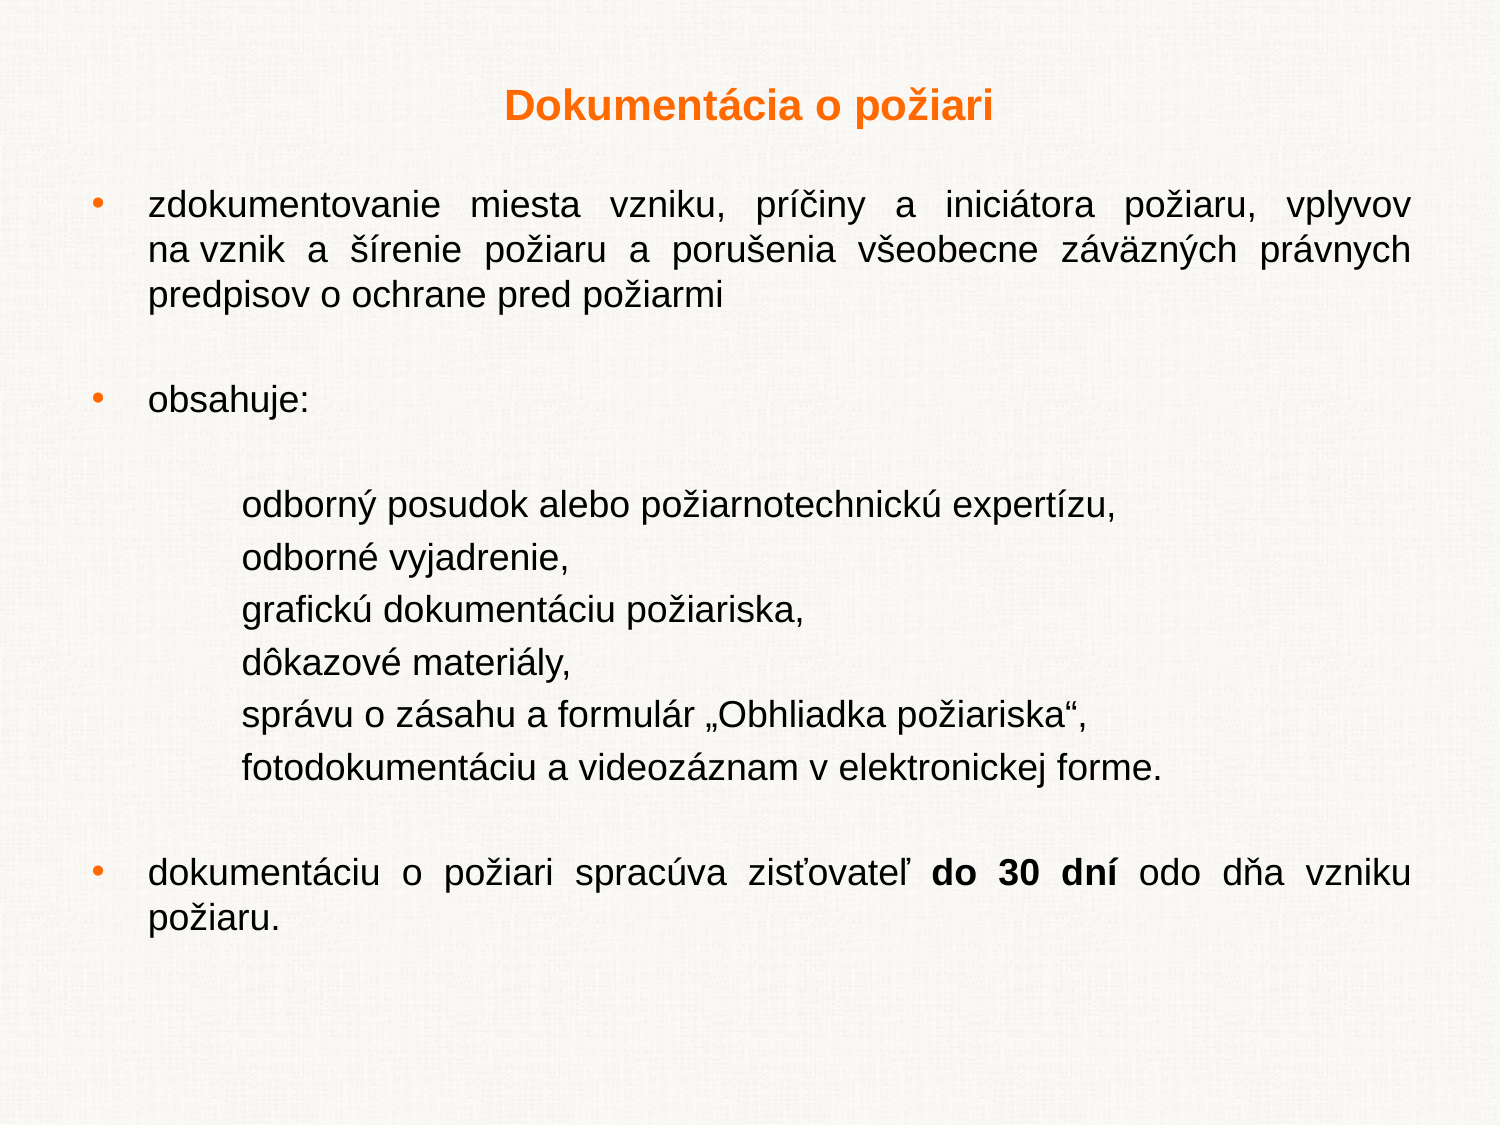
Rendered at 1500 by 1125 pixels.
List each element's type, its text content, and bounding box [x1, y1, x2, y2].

text_box Dokumentácia o požiari [74, 45, 1425, 161]
text_box zdokumentovanie miesta vzniku, príčiny a iniciátora požiaru, vplyvov na vznik a šírenie požiaru a porušenia všeobecne záväzných právnych predpisov o ochrane pred požiarmi obsahuje: odborný posudok alebo požiarnotechnickú expertízu, odborné vyjadrenie, grafickú dokumentáciu požiariska, dôkazové materiály, správu o zásahu a formulár „Obhliadka požiariska“, fotodokumentáciu a videozáznam v elektronickej forme. dokumentáciu o požiari spracúva zisťovateľ do 30 dní odo dňa vzniku požiaru. [76, 172, 1427, 1047]
